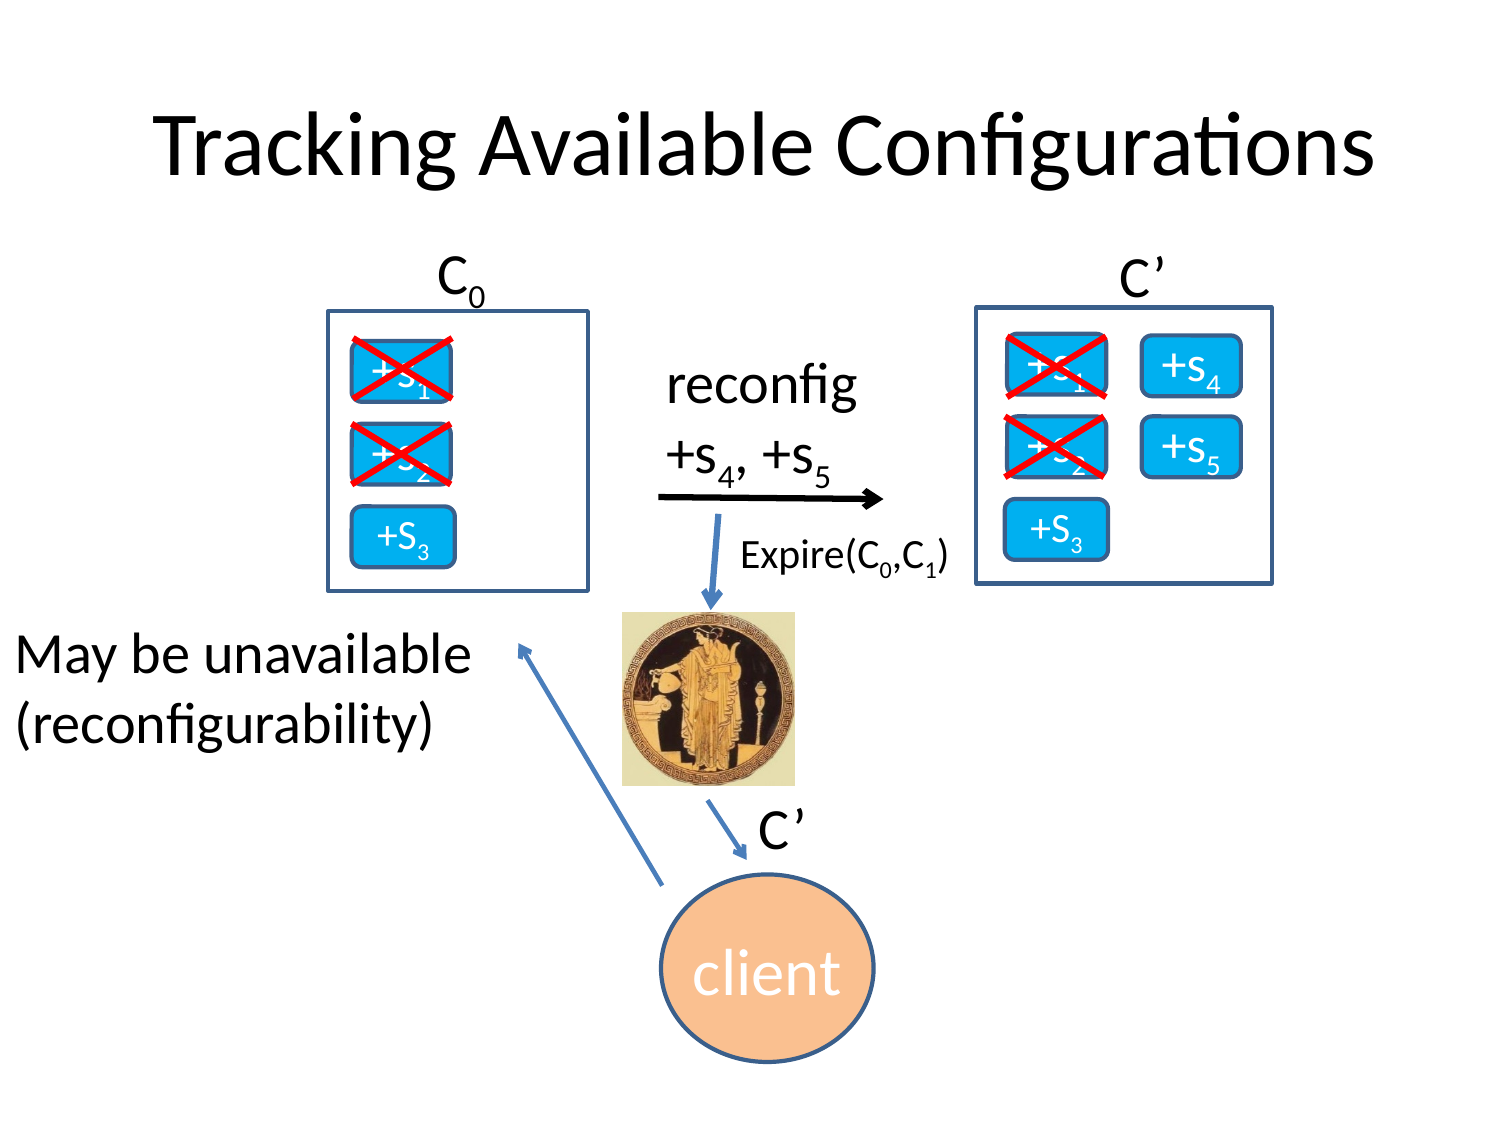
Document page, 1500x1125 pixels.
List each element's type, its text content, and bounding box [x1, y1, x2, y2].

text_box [650, 337, 884, 500]
text_box May be unavailable (reconfigurability) [0, 607, 532, 763]
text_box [660, 874, 874, 1063]
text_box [976, 231, 1272, 584]
text_box C’ [744, 784, 832, 869]
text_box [710, 513, 719, 611]
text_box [707, 799, 747, 861]
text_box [1006, 336, 1107, 398]
text_box Expire(C0,C1) [725, 519, 965, 591]
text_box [351, 423, 452, 485]
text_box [327, 228, 589, 591]
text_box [352, 337, 453, 400]
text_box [1004, 416, 1105, 478]
picture [622, 611, 795, 786]
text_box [518, 642, 663, 886]
title Tracking Available Configurations [53, 45, 1479, 233]
